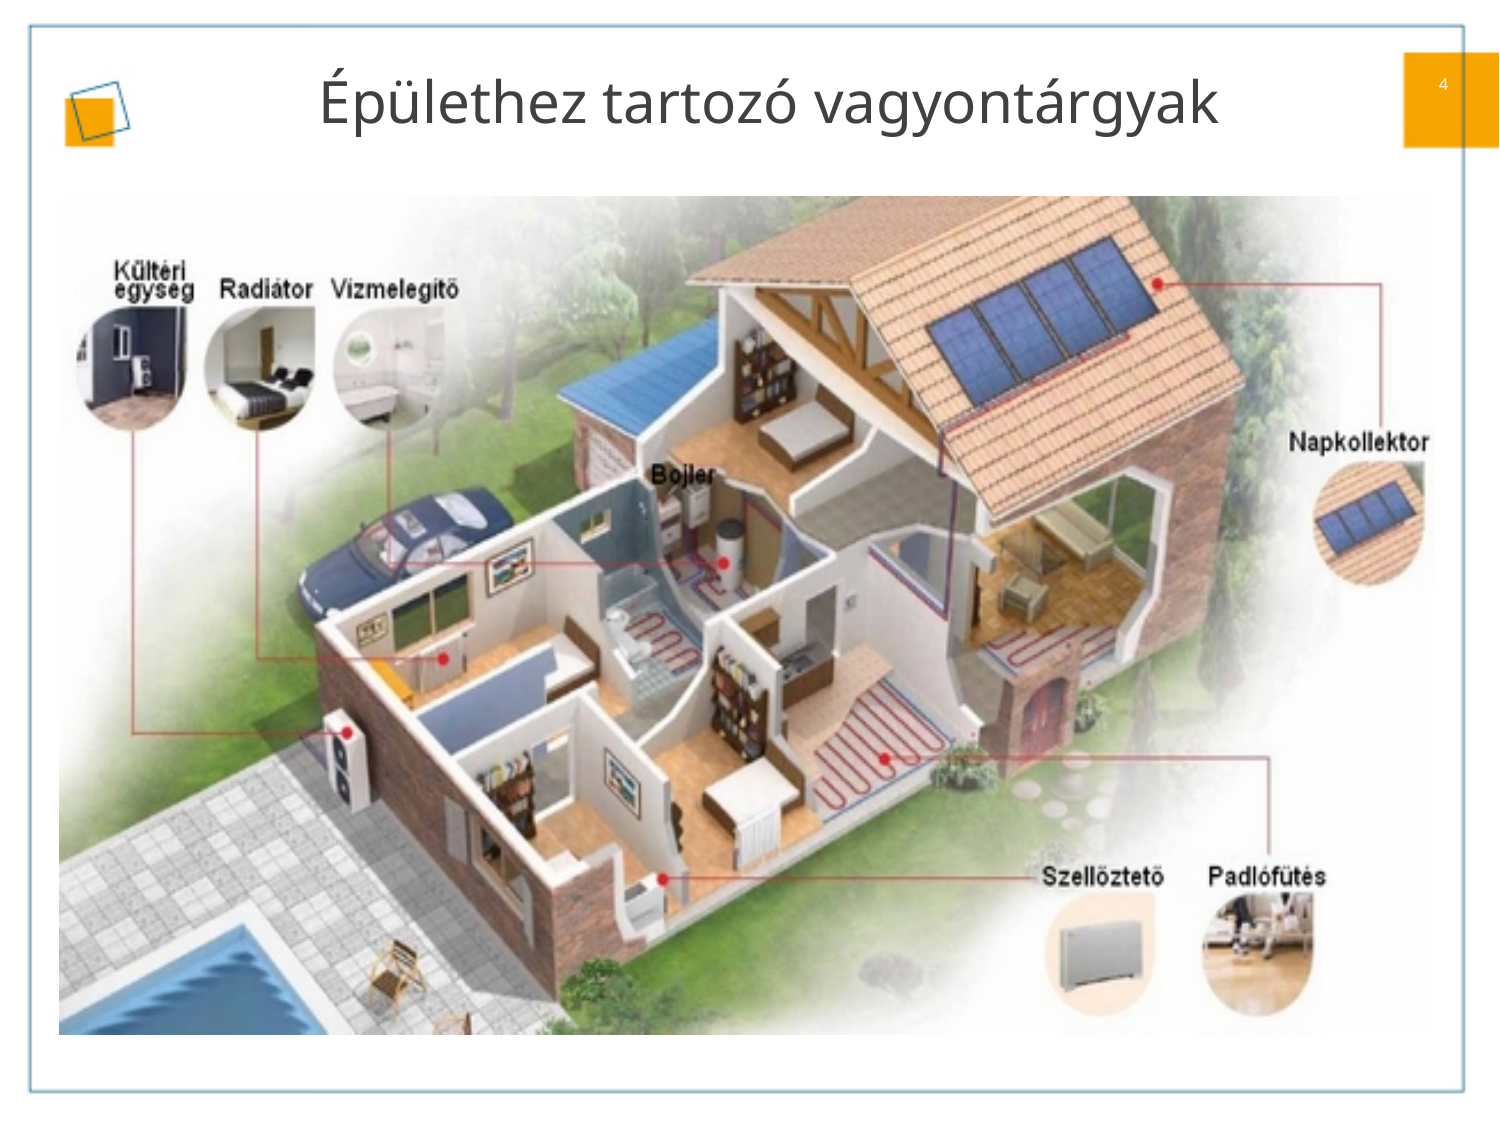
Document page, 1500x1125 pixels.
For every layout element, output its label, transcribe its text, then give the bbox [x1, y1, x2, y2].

text_box Épülethez tartozó vagyontárgyak [147, 55, 1391, 145]
picture [1, 0, 1499, 1125]
slide_number 4 [1352, 66, 1464, 145]
